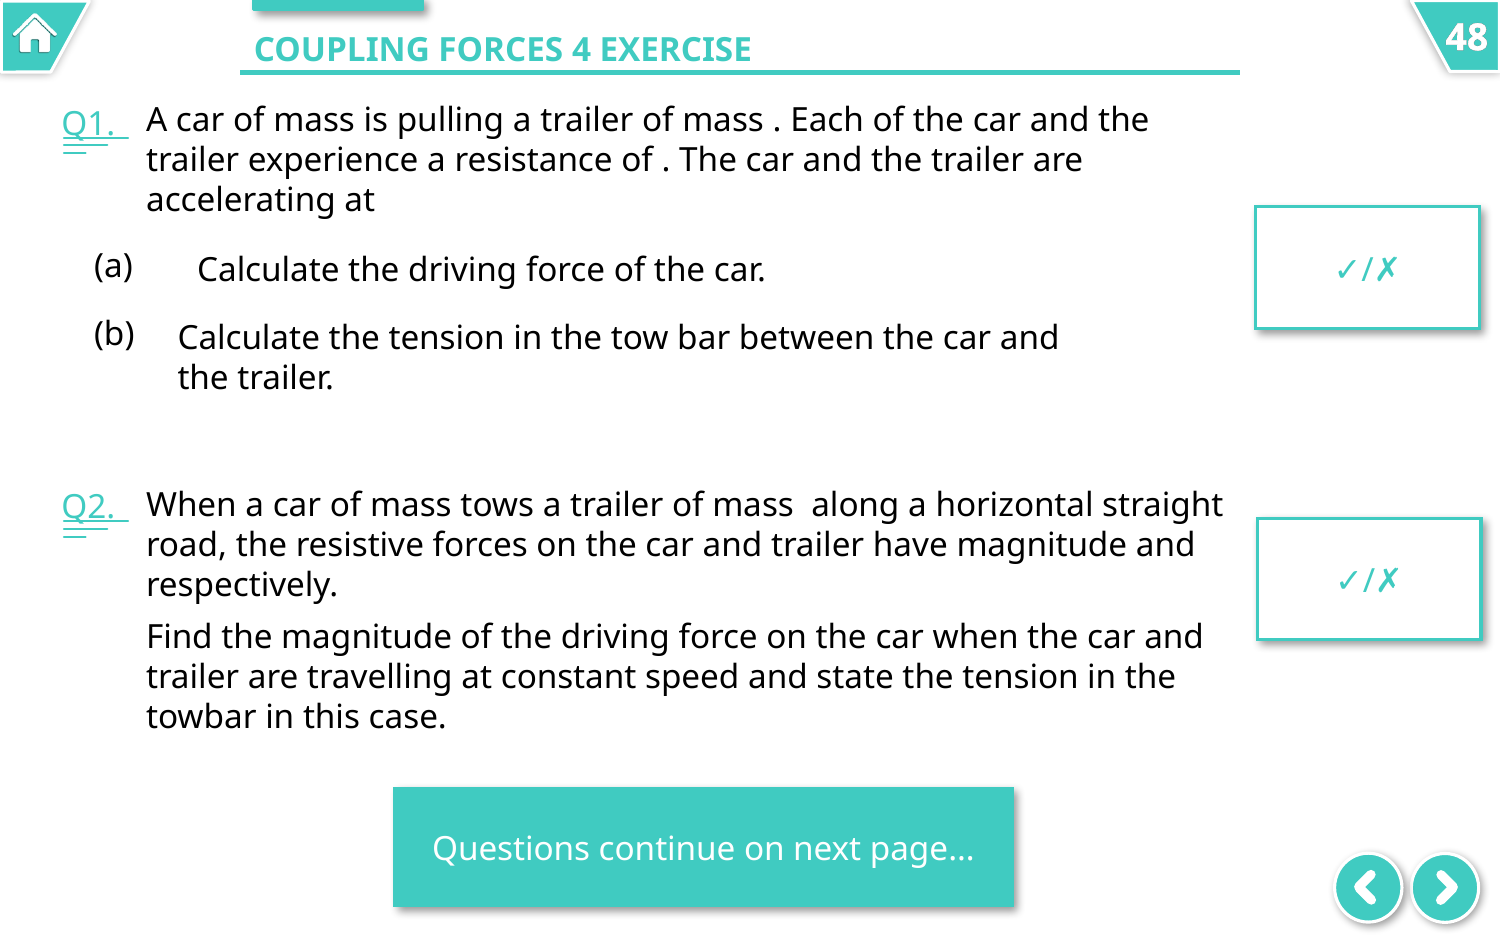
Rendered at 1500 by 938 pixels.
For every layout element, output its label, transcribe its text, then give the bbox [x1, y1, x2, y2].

text_box (b) [79, 304, 196, 360]
text_box ✓/✗ [1256, 517, 1482, 641]
text_box (a) [79, 236, 184, 292]
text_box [61, 485, 132, 537]
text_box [61, 101, 132, 154]
text_box ✓/✗ [1254, 206, 1480, 330]
text_box Questions continue on next page… [395, 788, 1013, 906]
text_box Calculate the tension in the tow bar between the car and the trailer. [162, 308, 1098, 404]
text_box Calculate the driving force of the car. [182, 240, 782, 296]
title Coupling Forces 4 Exercise [253, 32, 1223, 69]
